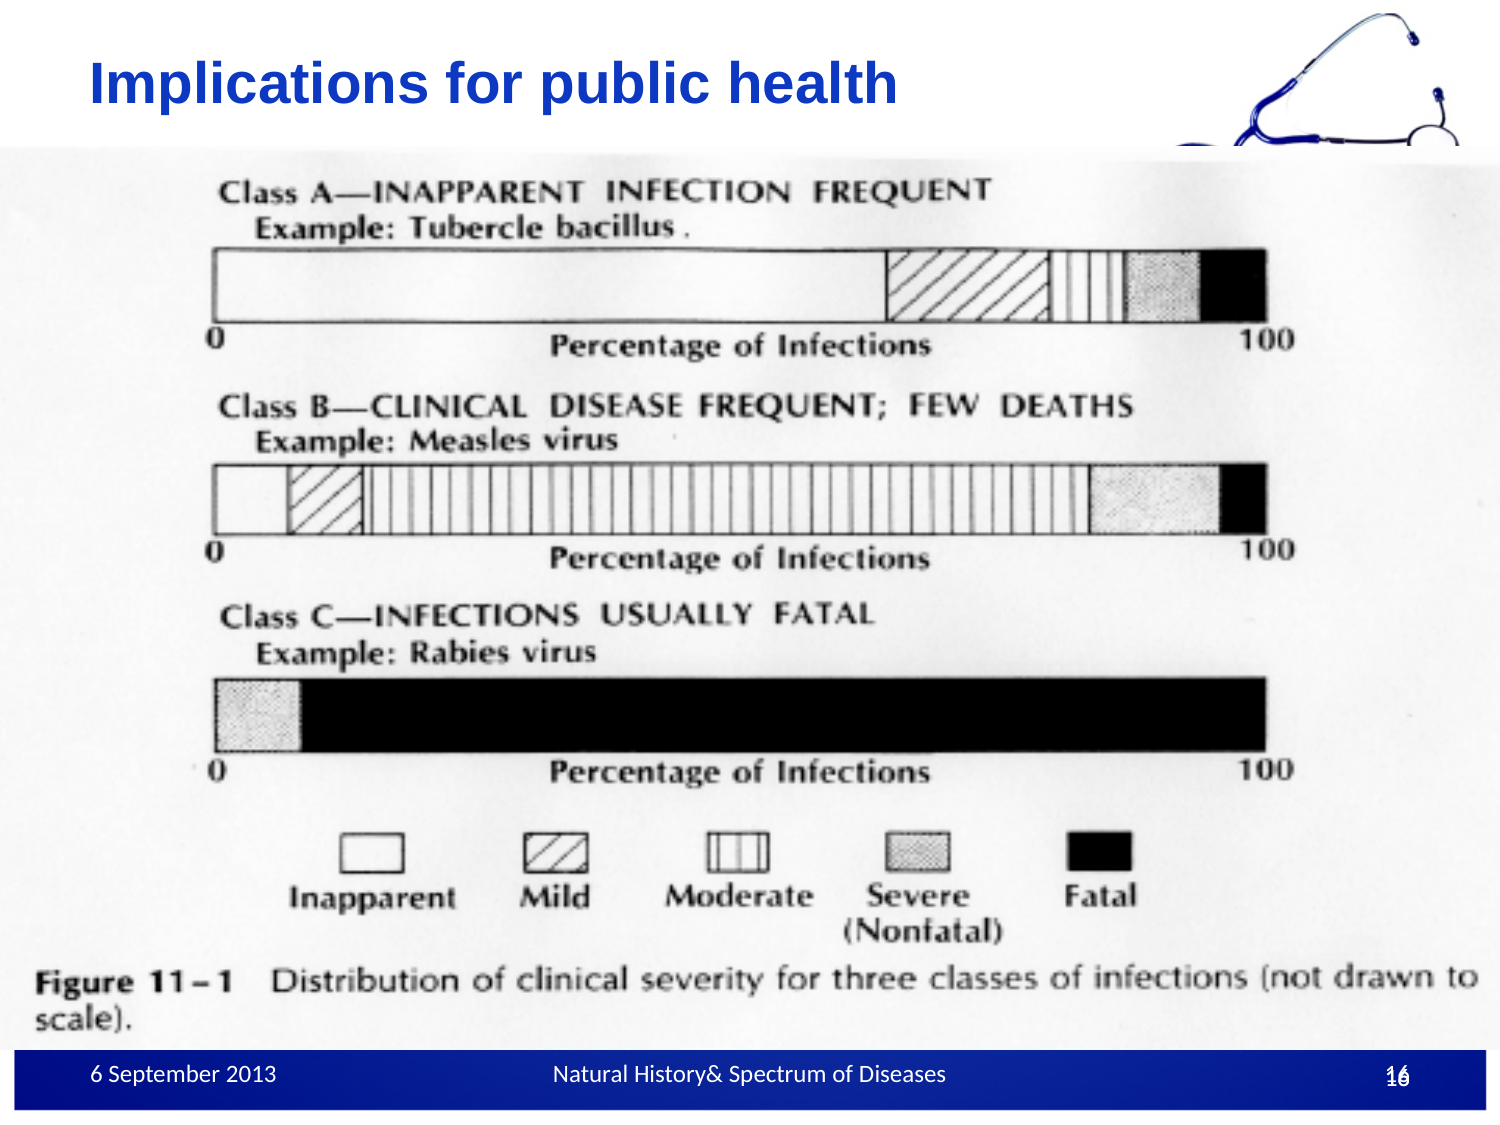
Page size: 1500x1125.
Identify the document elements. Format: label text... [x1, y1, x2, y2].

slide_number 16 [1074, 1058, 1425, 1103]
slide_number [75, 1058, 425, 1103]
footer Natural History& Spectrum of Diseases [512, 1058, 988, 1103]
text_box Implications for public health [74, 37, 1275, 123]
picture [0, 0, 1500, 1125]
